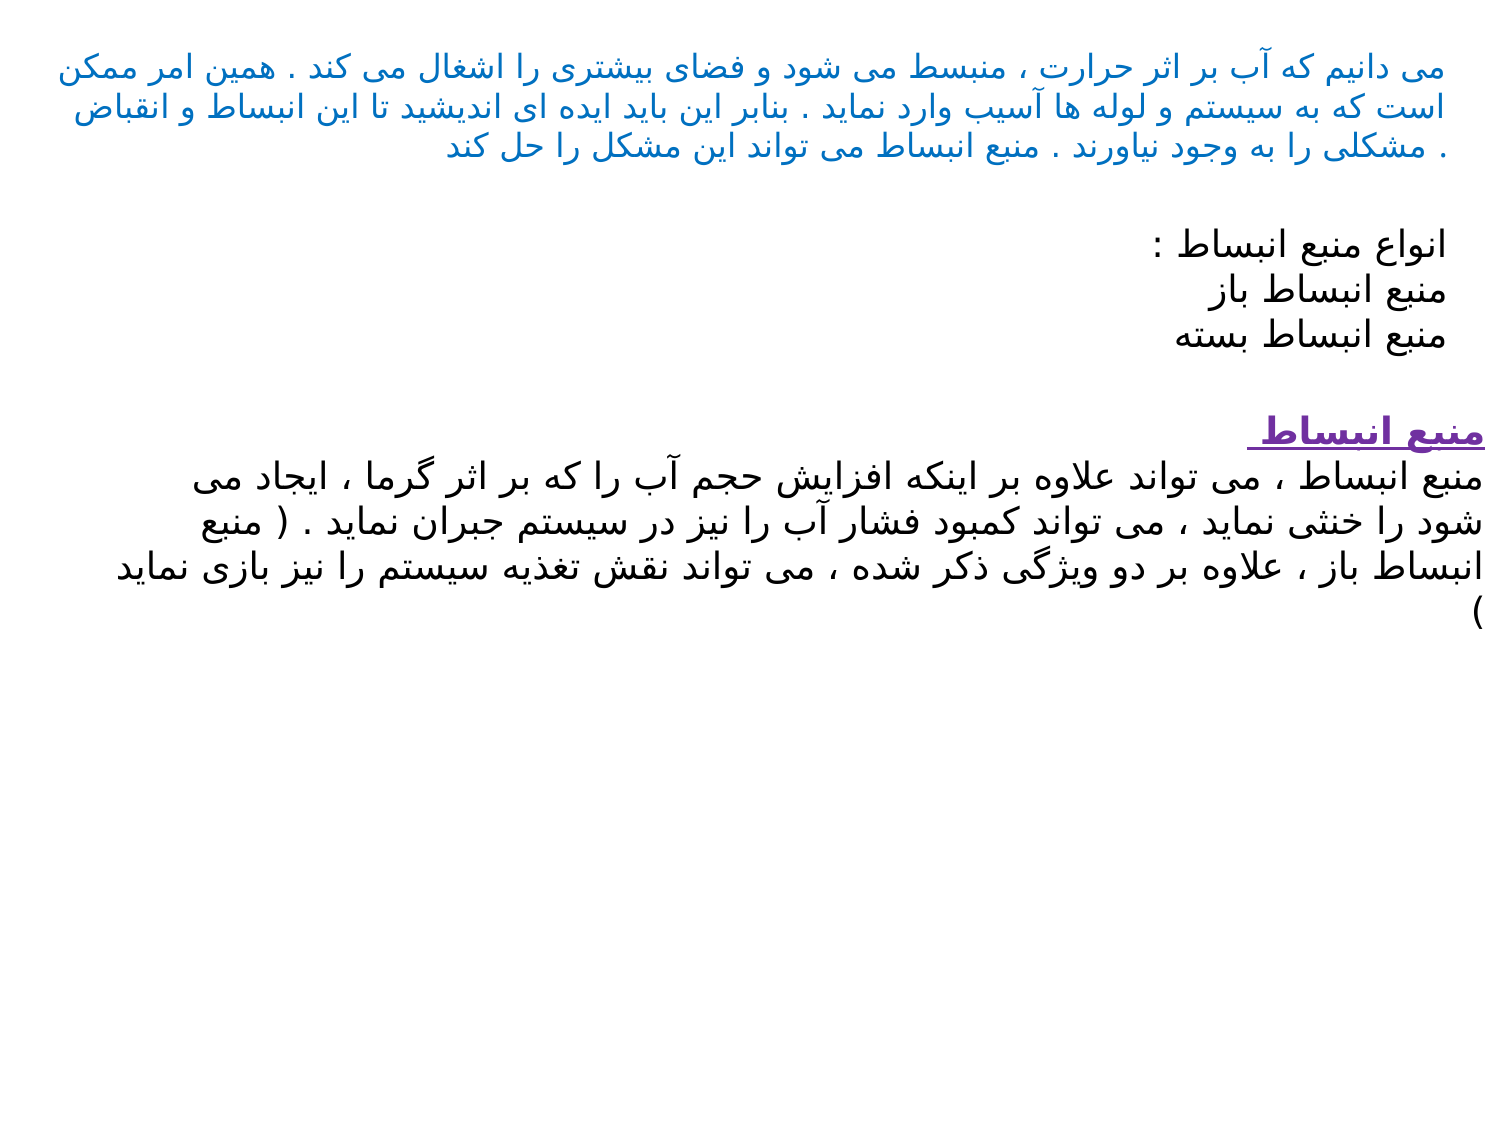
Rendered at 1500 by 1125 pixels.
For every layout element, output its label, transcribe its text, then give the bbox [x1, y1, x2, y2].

text_box منبع انبساط منبع انبساط ، می تواند علاوه بر اینکه افزایش حجم آب را که بر اثر گرما ، ایجاد می شود را خنثی نماید ، می تواند کمبود فشار آب را نیز در سیستم جبران نماید . ( منبع انبساط باز ، علاوه بر دو ویژگی ذکر شده ، می تواند نقش تغذیه سیستم را نیز بازی نماید ) [99, 399, 1500, 685]
text_box انواع منبع انبساط : منبع انبساط باز منبع انبساط بسته [1125, 212, 1463, 363]
text_box می دانیم که آب بر اثر حرارت ، منبسط می شود و فضای بیشتری را اشغال می کند . همین امر ممکن است که به سیستم و لوله ها آسیب وارد نماید . بنابر این باید ایده ای اندیشید تا این انبساط و انقباض مشکلی را به وجود نیاورند . منبع انبساط می تواند این مشکل را حل کند . [0, 37, 1463, 172]
